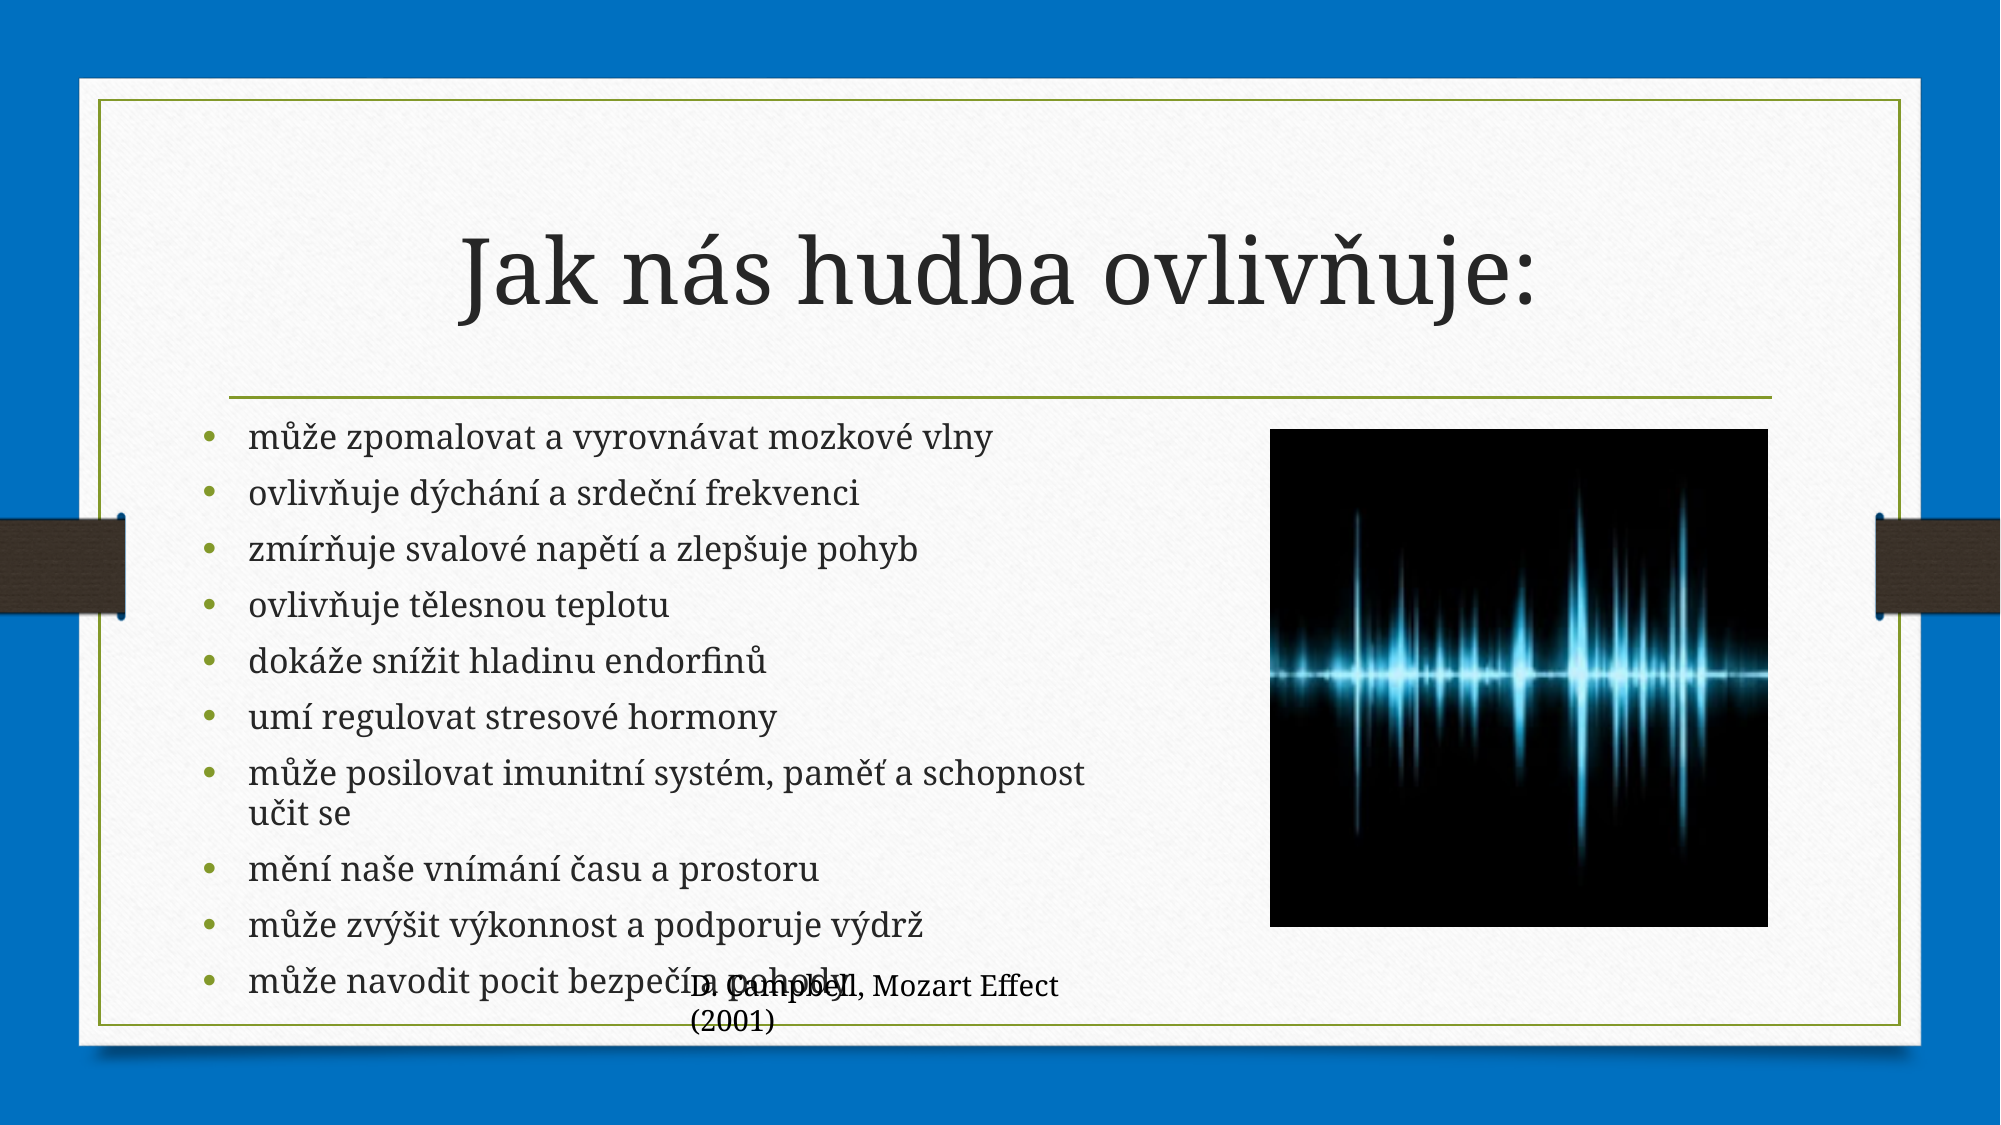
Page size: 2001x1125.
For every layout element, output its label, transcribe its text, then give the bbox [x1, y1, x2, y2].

picture [0, 0, 2001, 1125]
list může zpomalovat a vyrovnávat mozkové vlny ovlivňuje dýchání a srdeční frekvenci zmírňuje svalové napětí a zlepšuje pohyb ovlivňuje tělesnou teplotu dokáže snížit hladinu endorfinů umí regulovat stresové hormony může posilovat imunitní systém, paměť a schopnost učit se mění naše vnímání času a prostoru může zvýšit výkonnost a podporuje výdrž může navodit pocit bezpečí a pohody [187, 407, 1164, 1011]
text_box D. Campbell, Mozart Effect (2001) [675, 960, 1103, 1045]
title Jak nás hudba ovlivňuje: [212, 161, 1788, 375]
